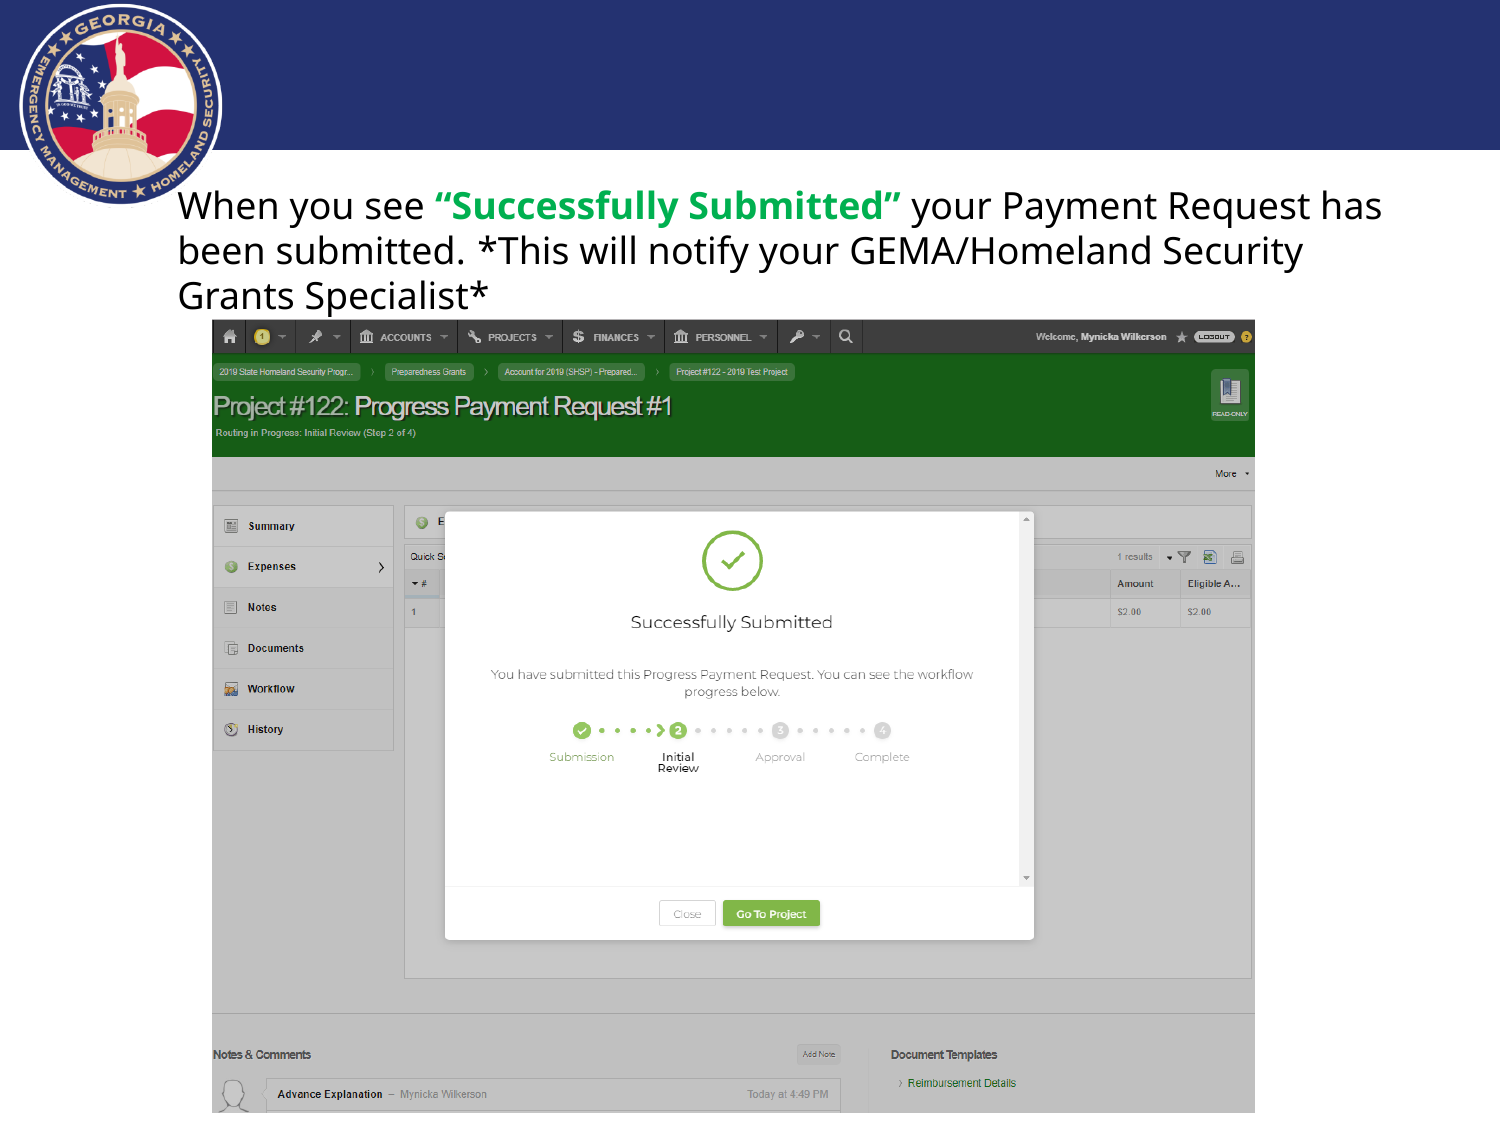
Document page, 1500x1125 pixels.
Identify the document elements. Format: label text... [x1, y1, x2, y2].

text_box When you see “Successfully Submitted” your Payment Request has been submitted. *This will notify your GEMA/Homeland Security Grants Specialist* [162, 174, 1400, 325]
picture [212, 317, 1256, 1113]
picture [8, 0, 233, 238]
